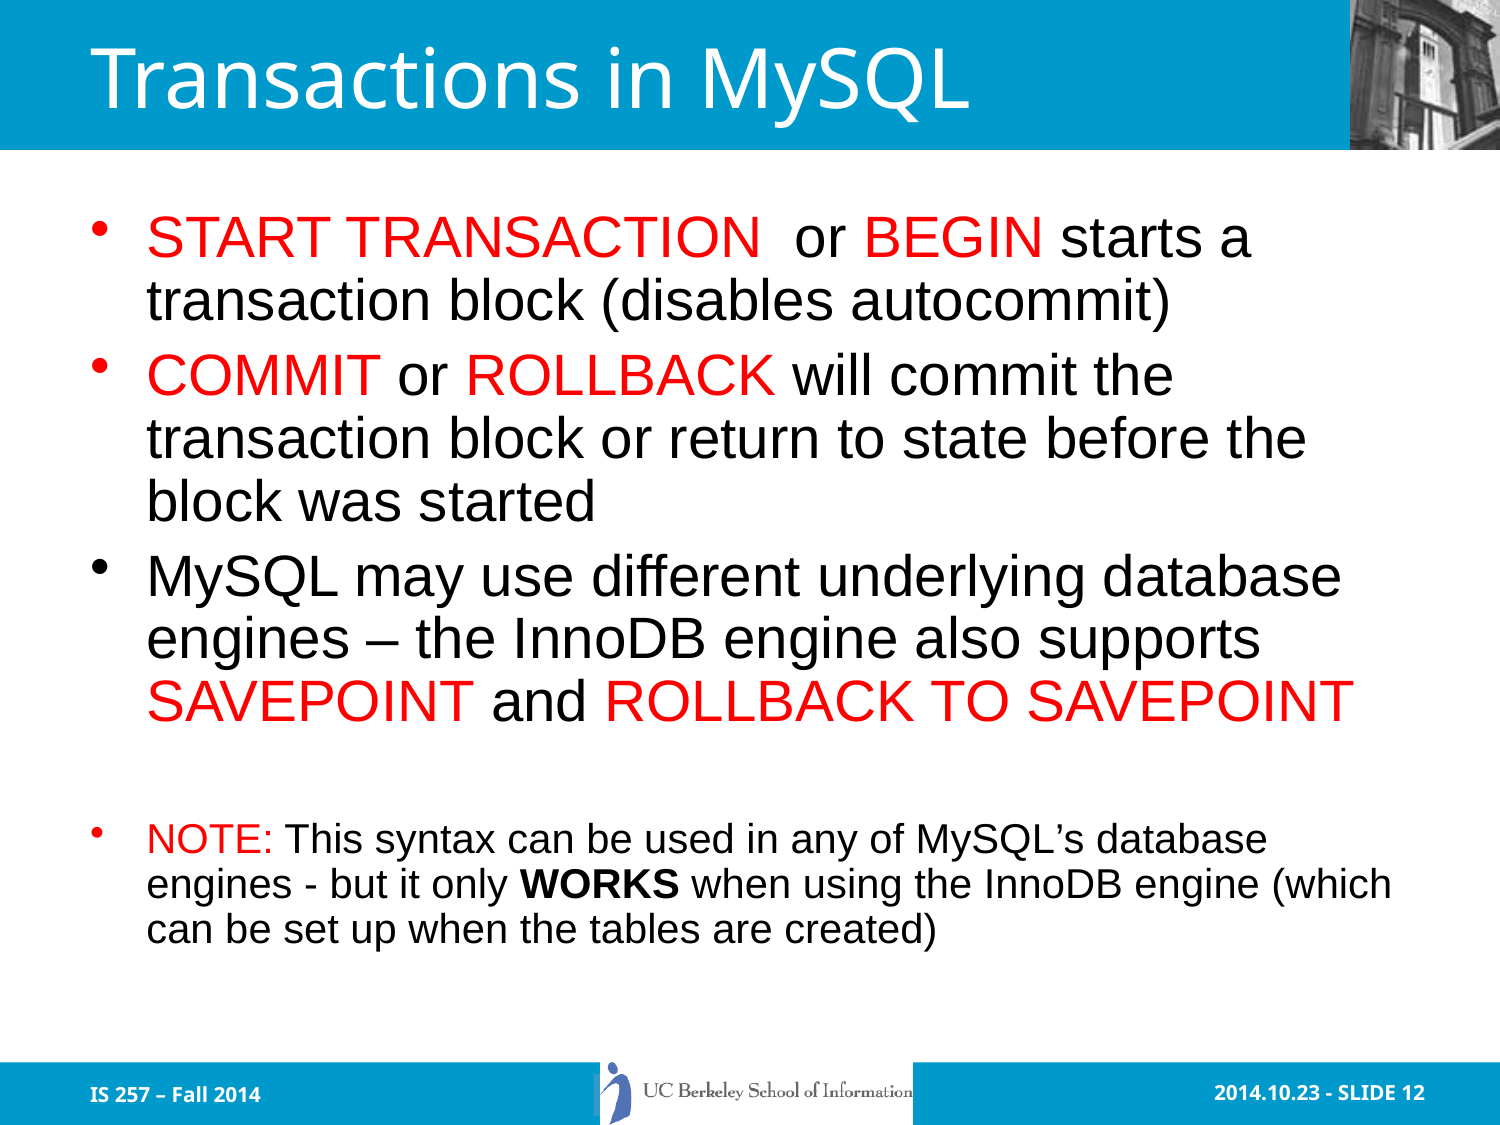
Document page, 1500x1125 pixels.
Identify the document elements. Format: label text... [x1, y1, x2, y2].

picture [1351, 0, 1500, 150]
list START TRANSACTION or BEGIN starts a transaction block (disables autocommit) COMMIT or ROLLBACK will commit the transaction block or return to state before the block was started MySQL may use different underlying database engines – the InnoDB engine also supports SAVEPOINT and ROLLBACK TO SAVEPOINT NOTE: This syntax can be used in any of MySQL’s database engines - but it only WORKS when using the InnoDB engine (which can be set up when the tables are created) [75, 200, 1425, 1013]
title Transactions in MySQL [75, 0, 1350, 150]
picture [594, 1062, 912, 1125]
slide_number IS 257 – Fall 2014 [75, 1062, 388, 1125]
